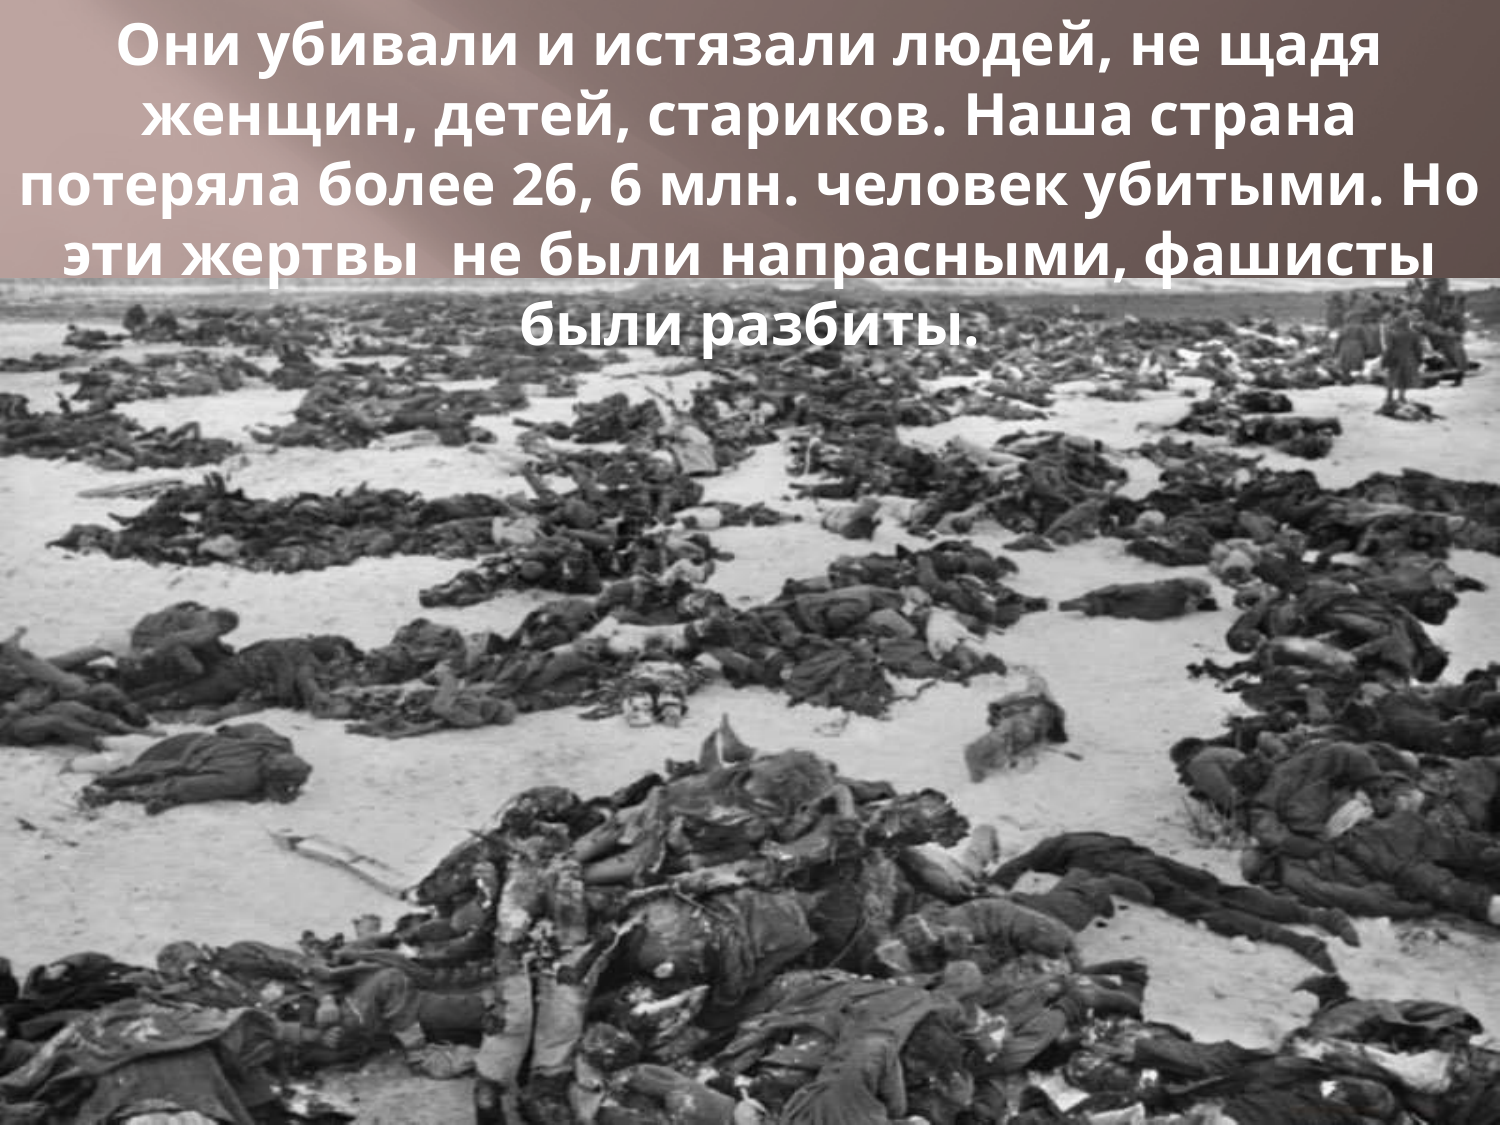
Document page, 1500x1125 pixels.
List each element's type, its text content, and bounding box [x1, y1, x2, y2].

text_box Они убивали и истязали людей, не щадя женщин, детей, стариков. Наша страна потеряла более 26, 6 млн. человек убитыми. Но эти жертвы не были напрасными, фашисты были разбиты. [0, 0, 1500, 278]
picture [0, 278, 1500, 1125]
